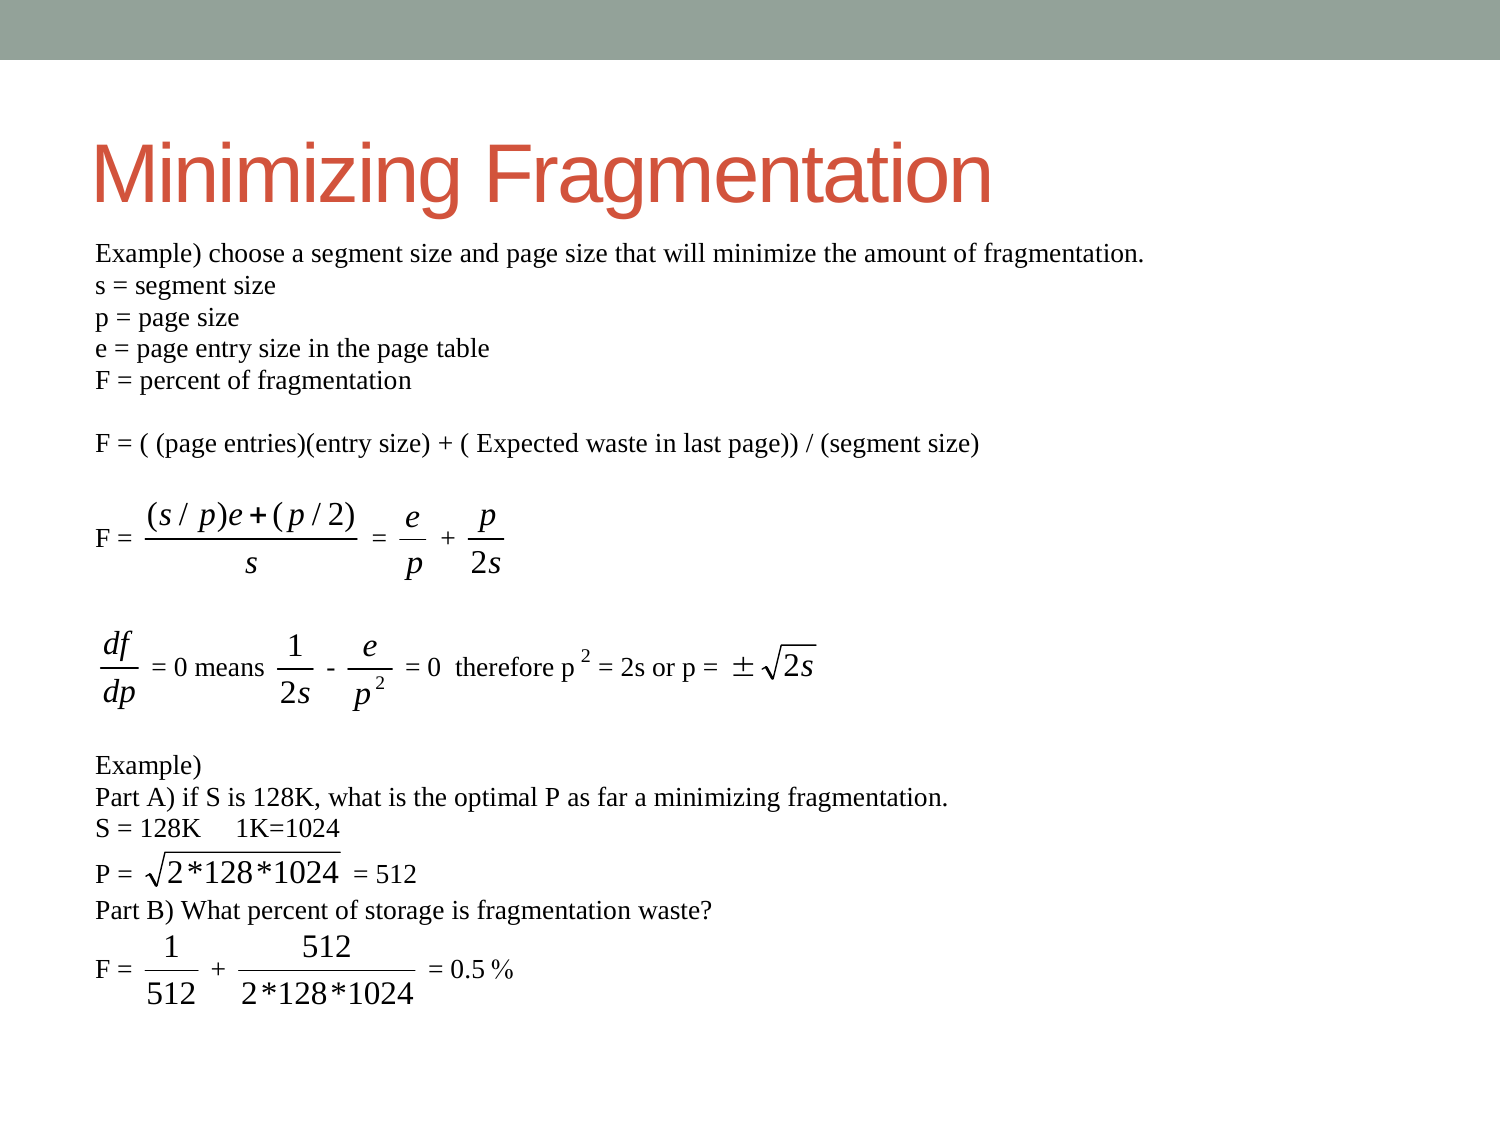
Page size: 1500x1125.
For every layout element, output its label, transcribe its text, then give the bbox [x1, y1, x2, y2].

title Minimizing Fragmentation [75, 87, 1425, 250]
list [94, 237, 1288, 1012]
